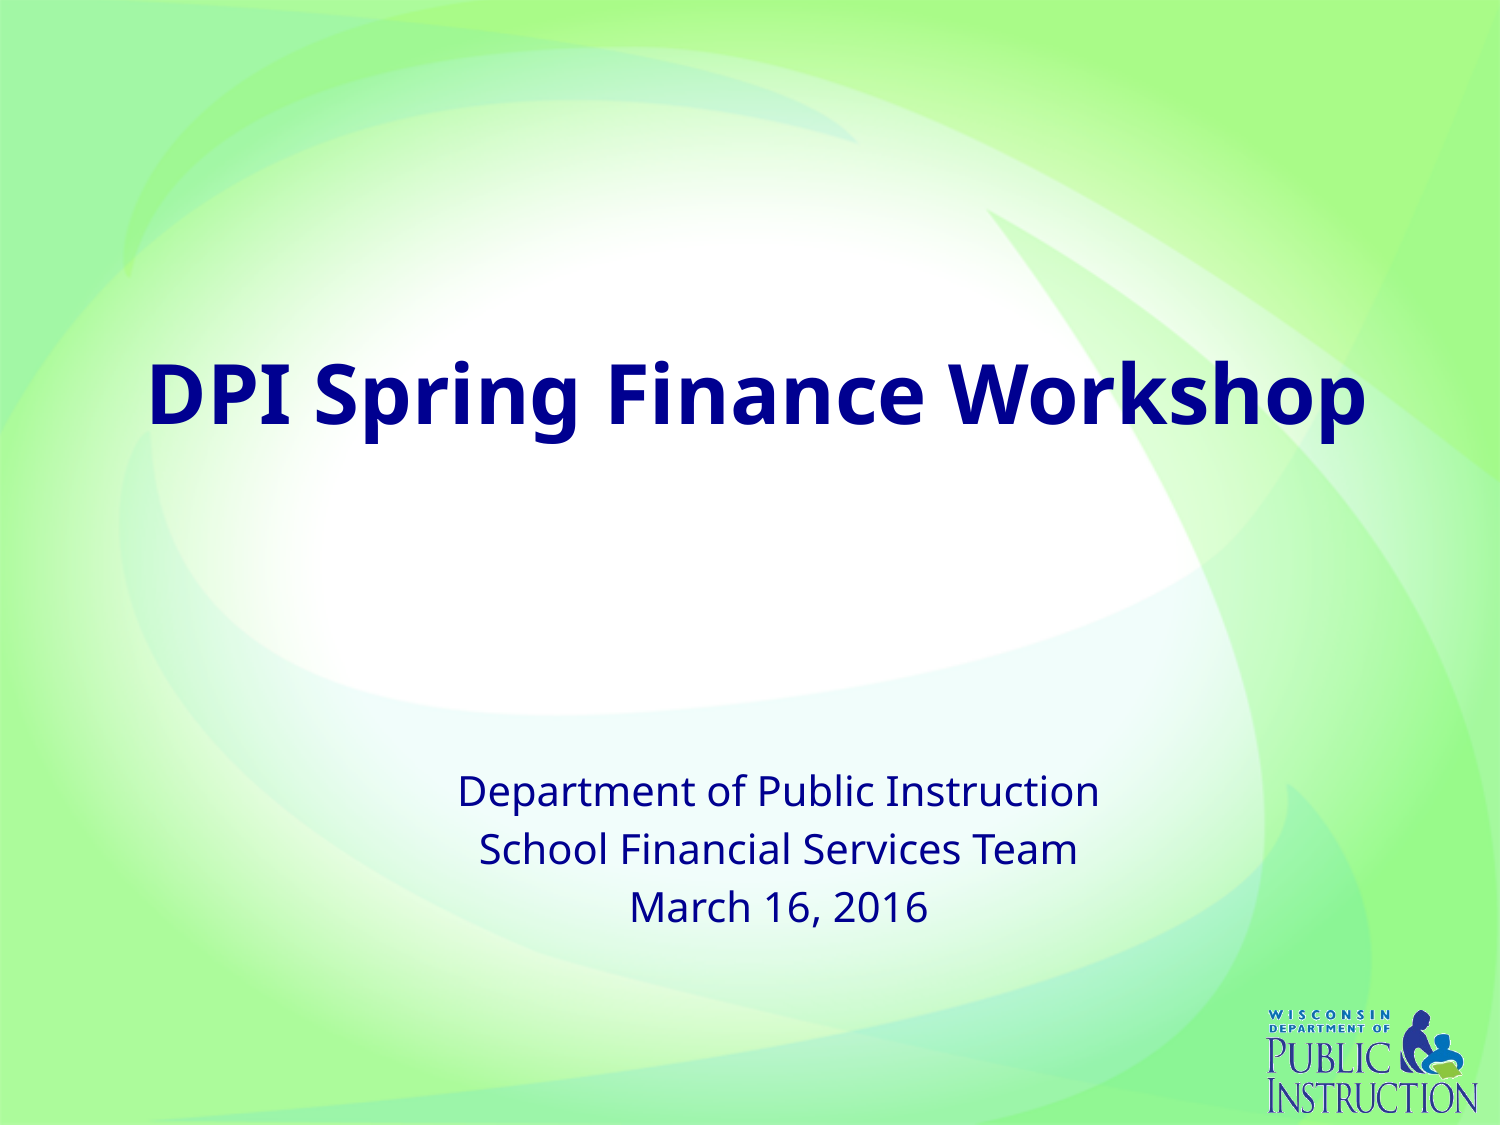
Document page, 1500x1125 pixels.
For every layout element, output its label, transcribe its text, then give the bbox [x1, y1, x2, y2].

title DPI Spring Finance Workshop [52, 160, 1463, 622]
slide_number 21 [0, 0, 1500, 1125]
subtitle Department of Public Instruction School Financial Services Team March 16, 2016 [101, 756, 1457, 976]
picture [1266, 1010, 1478, 1113]
